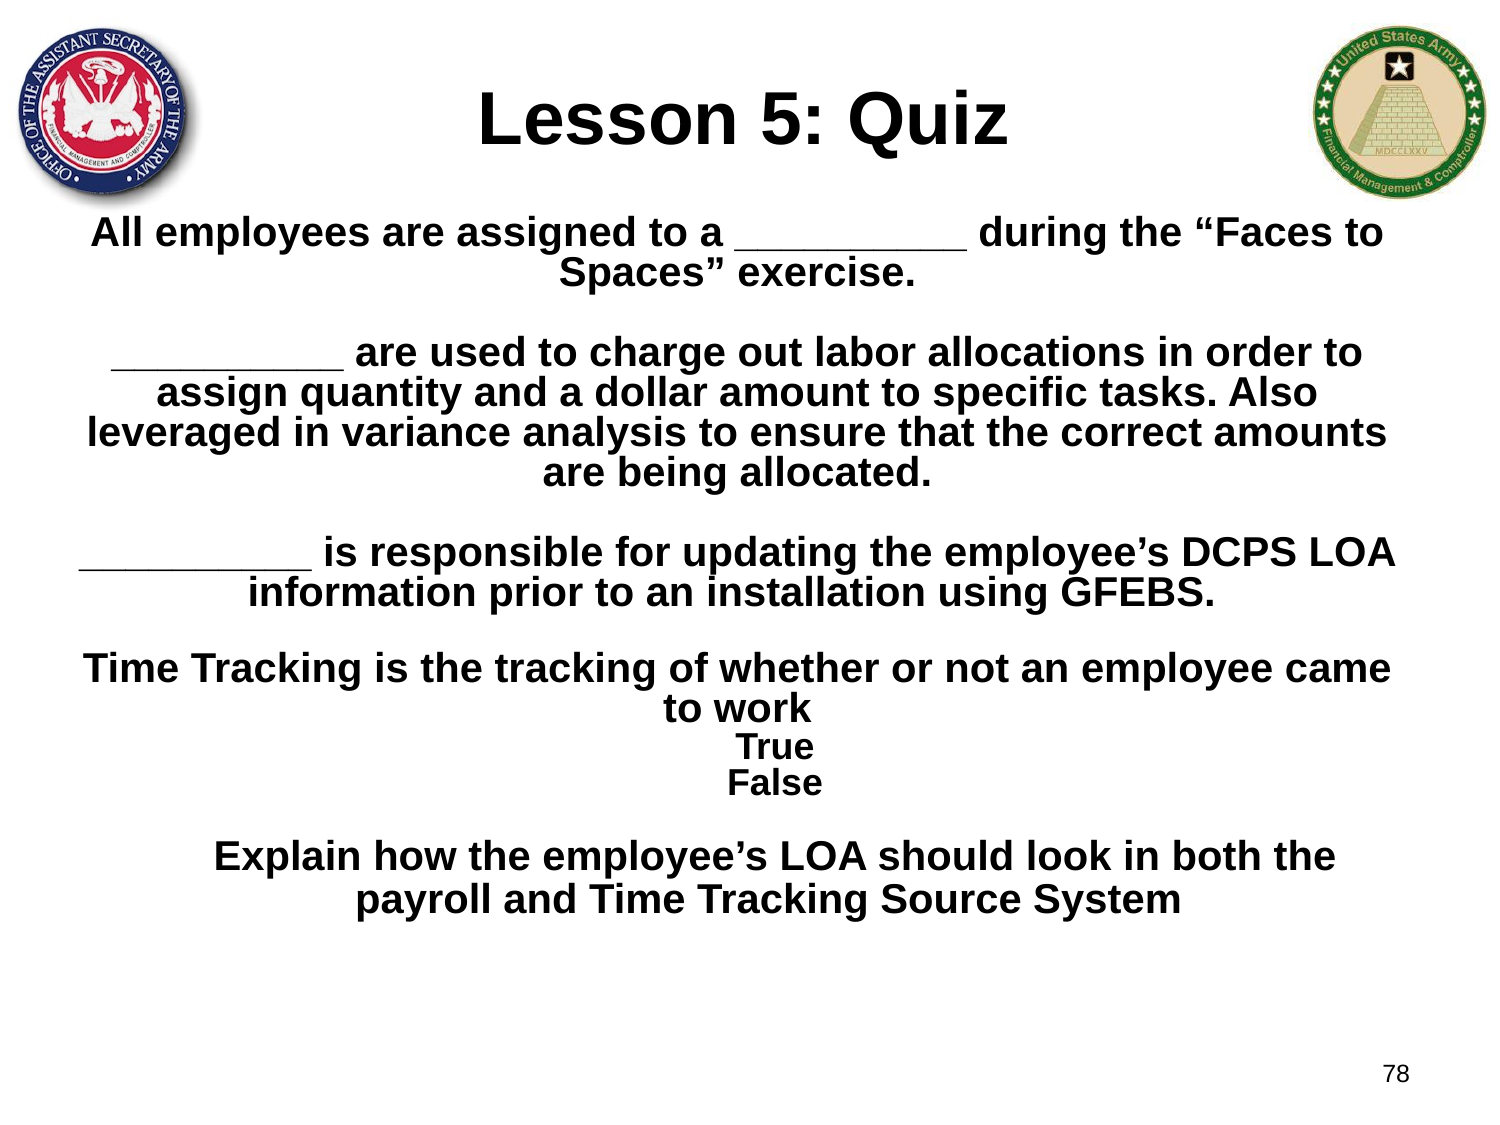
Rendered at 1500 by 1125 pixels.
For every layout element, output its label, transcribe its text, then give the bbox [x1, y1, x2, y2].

list All employees are assigned to a __________ during the “Faces to Spaces” exercise. __________ are used to charge out labor allocations in order to assign quantity and a dollar amount to specific tasks. Also leveraged in variance analysis to ensure that the correct amounts are being allocated. __________ is responsible for updating the employee’s DCPS LOA information prior to an installation using GFEBS. Time Tracking is the tracking of whether or not an employee came to work True False Explain how the employee’s LOA should look in both the payroll and Time Tracking Source System [62, 207, 1413, 1025]
picture [1308, 23, 1490, 202]
title Lesson 5: Quiz [187, 62, 1300, 143]
picture [8, 18, 213, 222]
